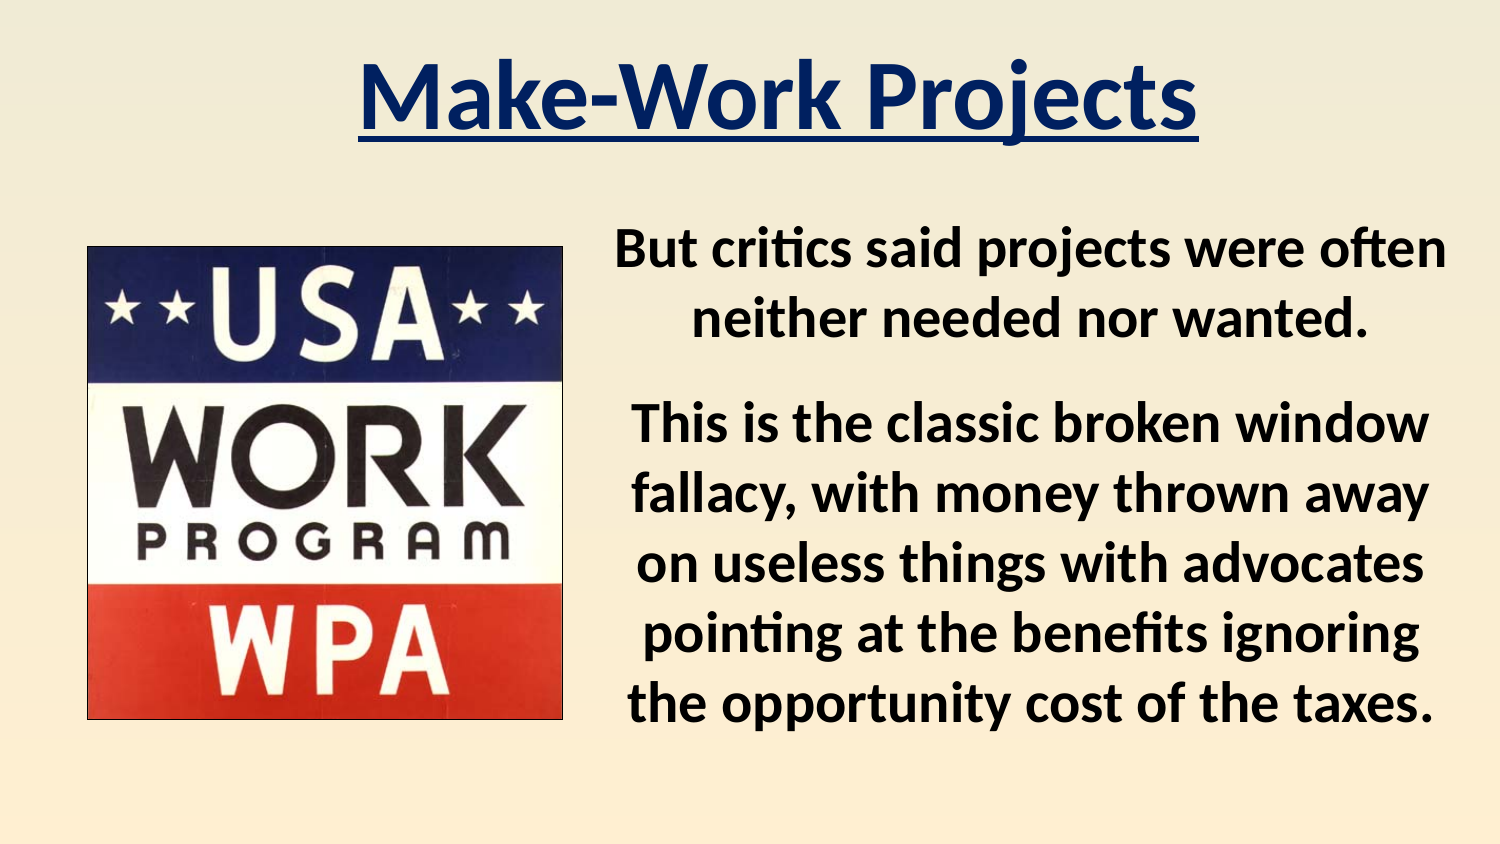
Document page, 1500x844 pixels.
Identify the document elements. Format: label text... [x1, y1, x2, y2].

picture [87, 246, 563, 720]
text_box But critics said projects were often neither needed nor wanted. This is the classic broken window fallacy, with money thrown away on useless things with advocates pointing at the benefits ignoring the opportunity cost of the taxes. [587, 201, 1475, 742]
text_box Make-Work Projects [342, 21, 1214, 157]
